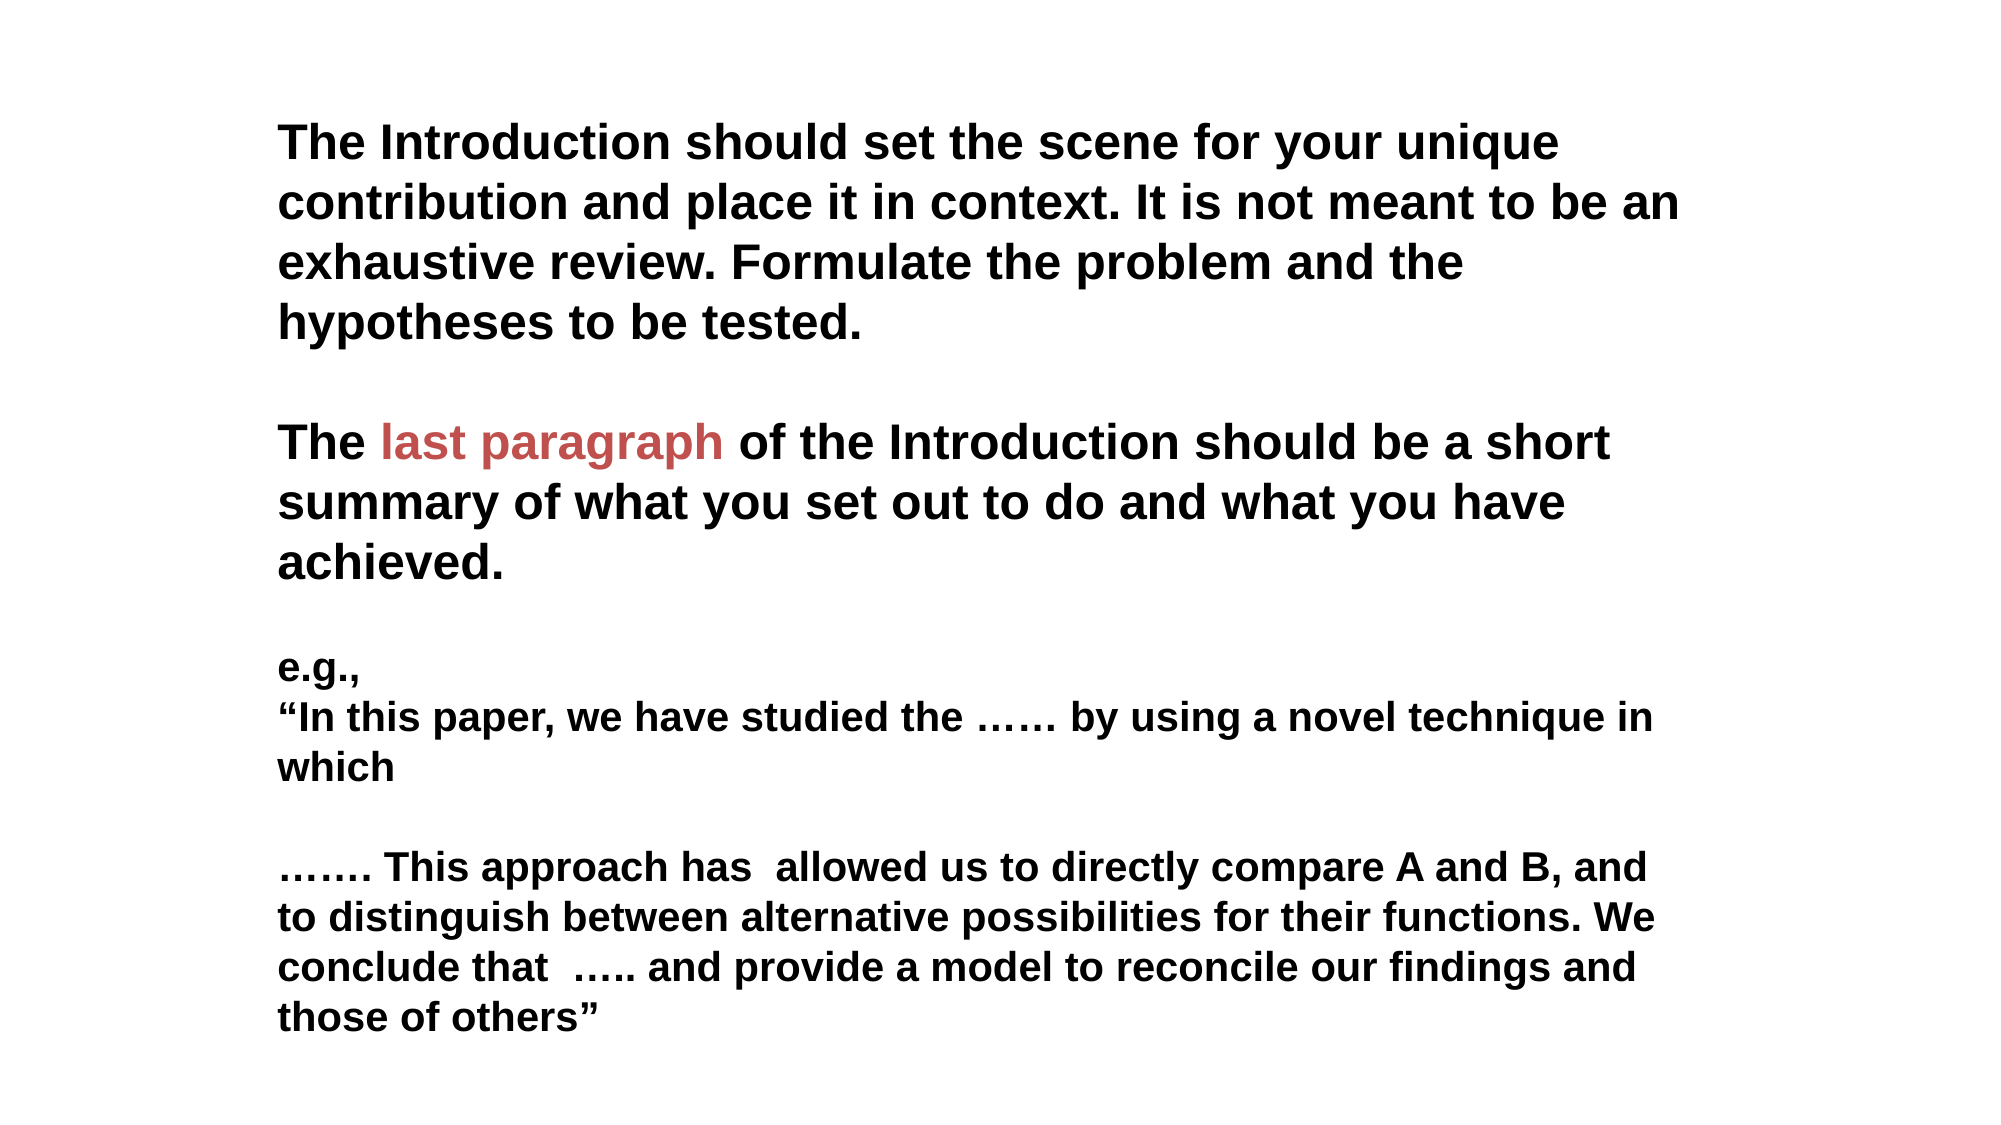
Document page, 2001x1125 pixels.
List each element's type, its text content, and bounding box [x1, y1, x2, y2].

text_box The Introduction should set the scene for your unique contribution and place it in context. It is not meant to be an exhaustive review. Formulate the problem and the hypotheses to be tested. The last paragraph of the Introduction should be a short summary of what you set out to do and what you have achieved. e.g., “In this paper, we have studied the …… by using a novel technique in which ……. This approach has allowed us to directly compare A and B, and to distinguish between alternative possibilities for their functions. We conclude that ….. and provide a model to reconcile our findings and those of others” [262, 102, 1713, 1048]
